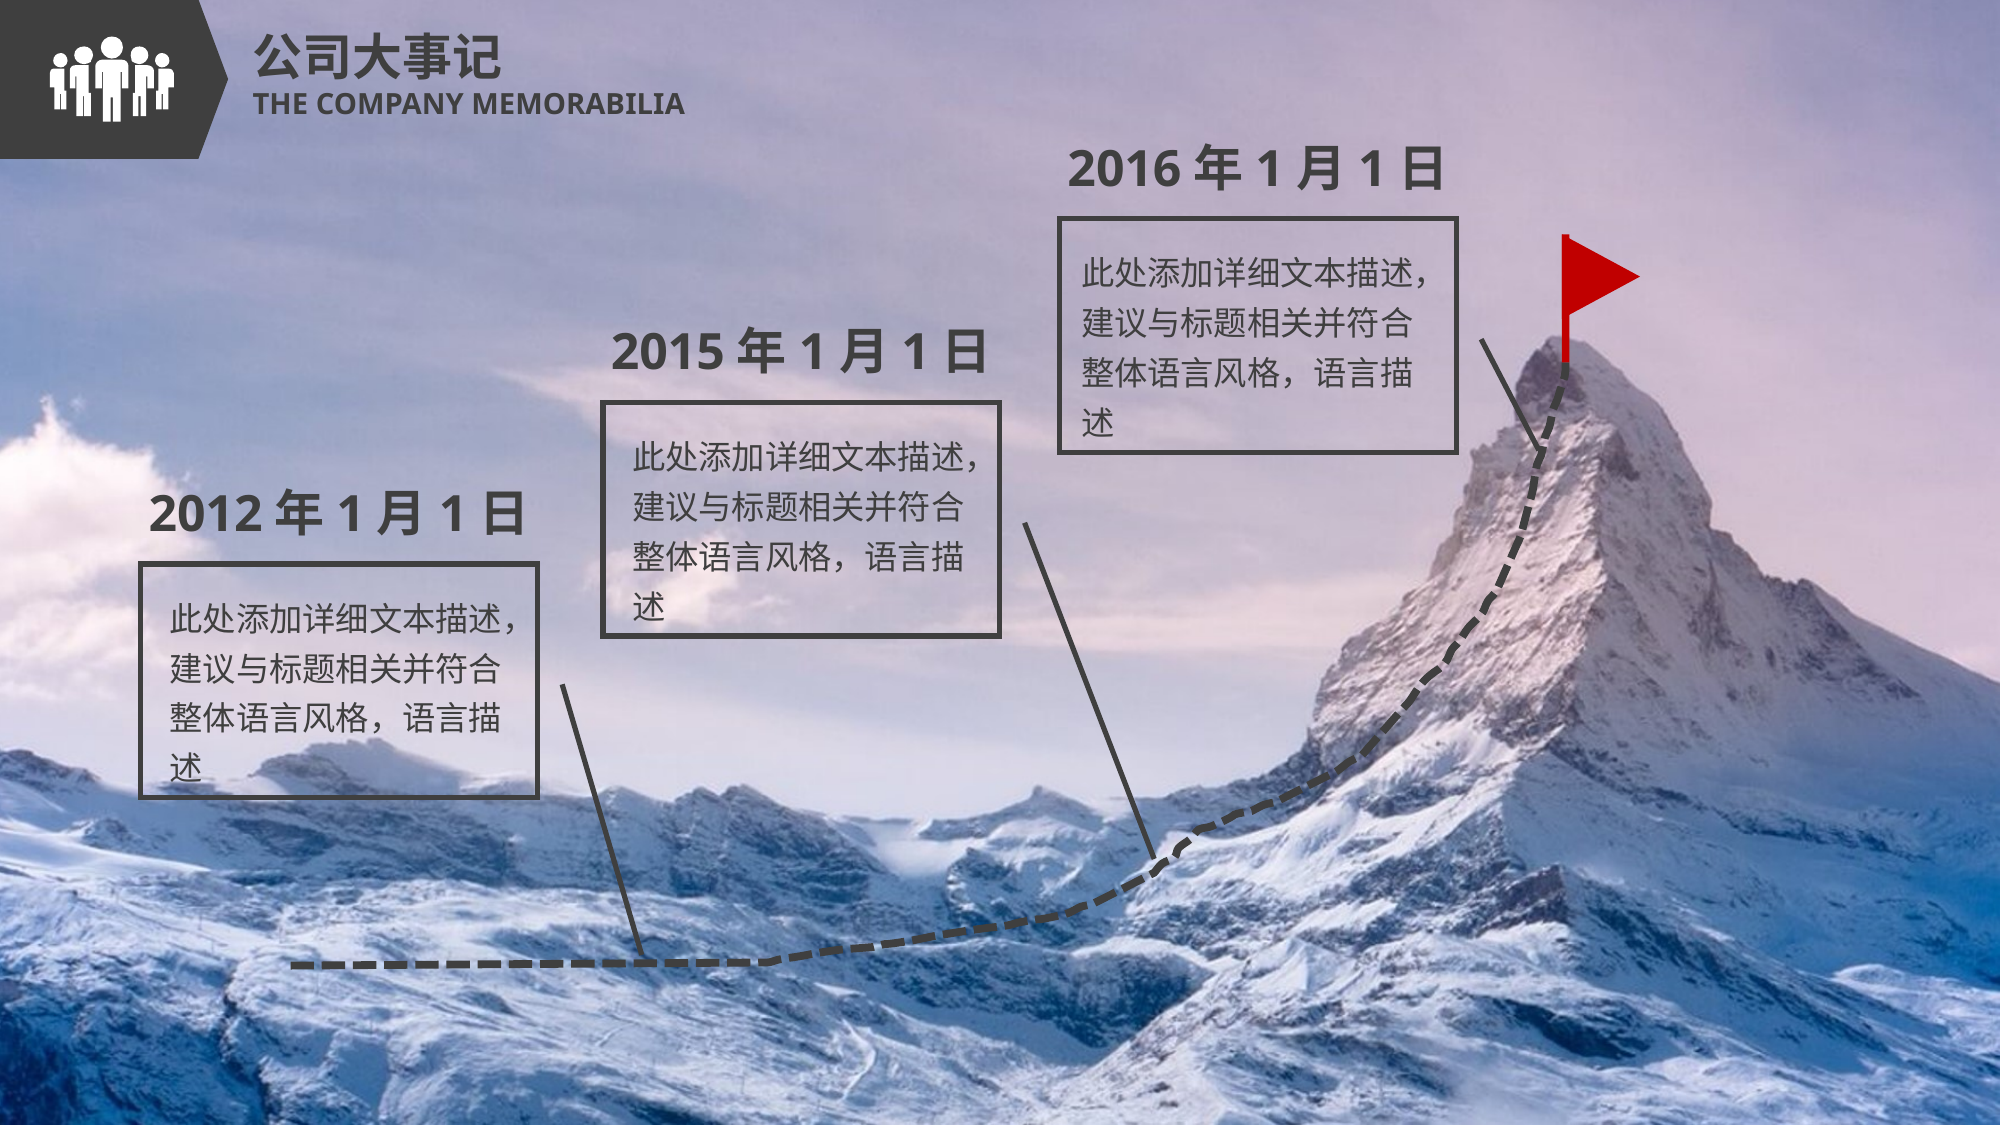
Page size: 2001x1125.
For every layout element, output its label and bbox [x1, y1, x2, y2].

text_box [1561, 234, 1640, 363]
picture [0, 0, 2000, 1125]
text_box [1059, 128, 1457, 453]
text_box [140, 474, 538, 798]
text_box [602, 312, 1000, 636]
